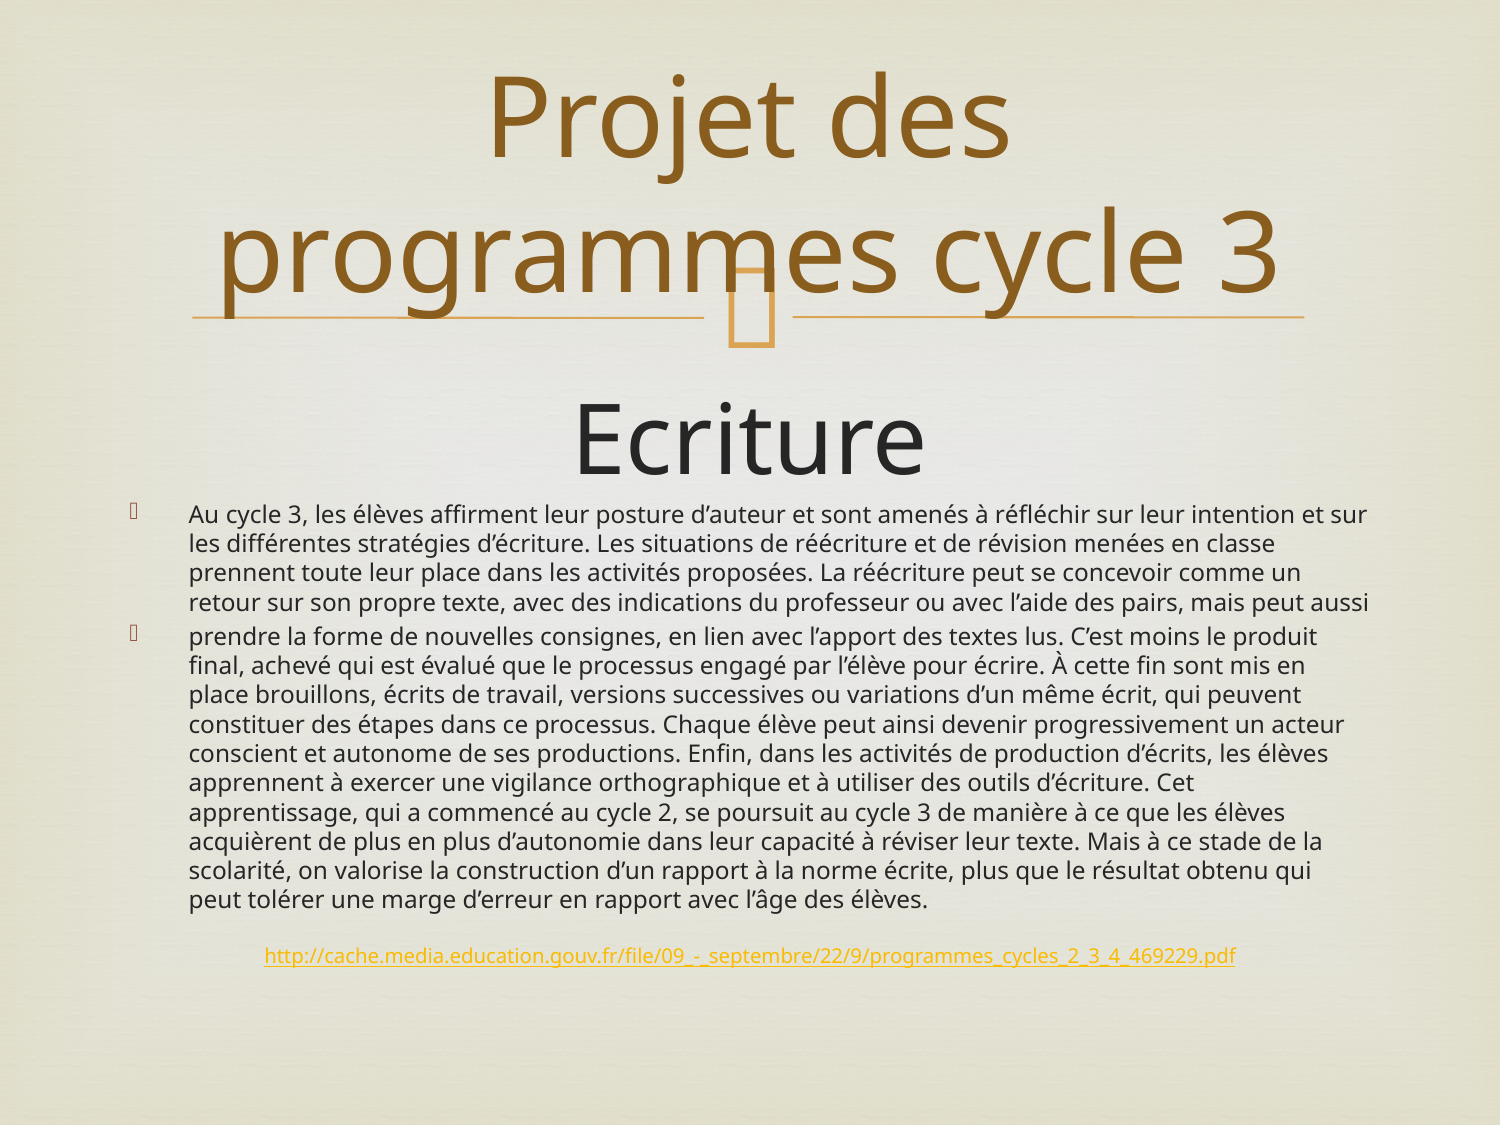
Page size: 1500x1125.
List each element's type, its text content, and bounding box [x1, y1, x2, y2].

list Ecriture Au cycle 3, les élèves affirment leur posture d’auteur et sont amenés à réfléchir sur leur intention et sur les différentes stratégies d’écriture. Les situations de réécriture et de révision menées en classe prennent toute leur place dans les activités proposées. La réécriture peut se concevoir comme un retour sur son propre texte, avec des indications du professeur ou avec l’aide des pairs, mais peut aussi prendre la forme de nouvelles consignes, en lien avec l’apport des textes lus. C’est moins le produit final, achevé qui est évalué que le processus engagé par l’élève pour écrire. À cette fin sont mis en place brouillons, écrits de travail, versions successives ou variations d’un même écrit, qui peuvent constituer des étapes dans ce processus. Chaque élève peut ainsi devenir progressivement un acteur conscient et autonome de ses productions. Enfin, dans les activités de production d’écrits, les élèves apprennent à exercer une vigilance orthographique et à utiliser des outils d’écriture. Cet apprentissage, qui a commencé au cycle 2, se poursuit au cycle 3 de manière à ce que les élèves acquièrent de plus en plus d’autonomie dans leur capacité à réviser leur texte. Mais à ce stade de la scolarité, on valorise la construction d’un rapport à la norme écrite, plus que le résultat obtenu qui peut tolérer une marge d’erreur en rapport avec l’âge des élèves. http://cache.media.education.gouv.fr/file/09_-_septembre/22/9/programmes_cycles_2_3_4_469229.pdf [114, 368, 1386, 1005]
title Projet des programmes cycle 3 [112, 93, 1386, 267]
